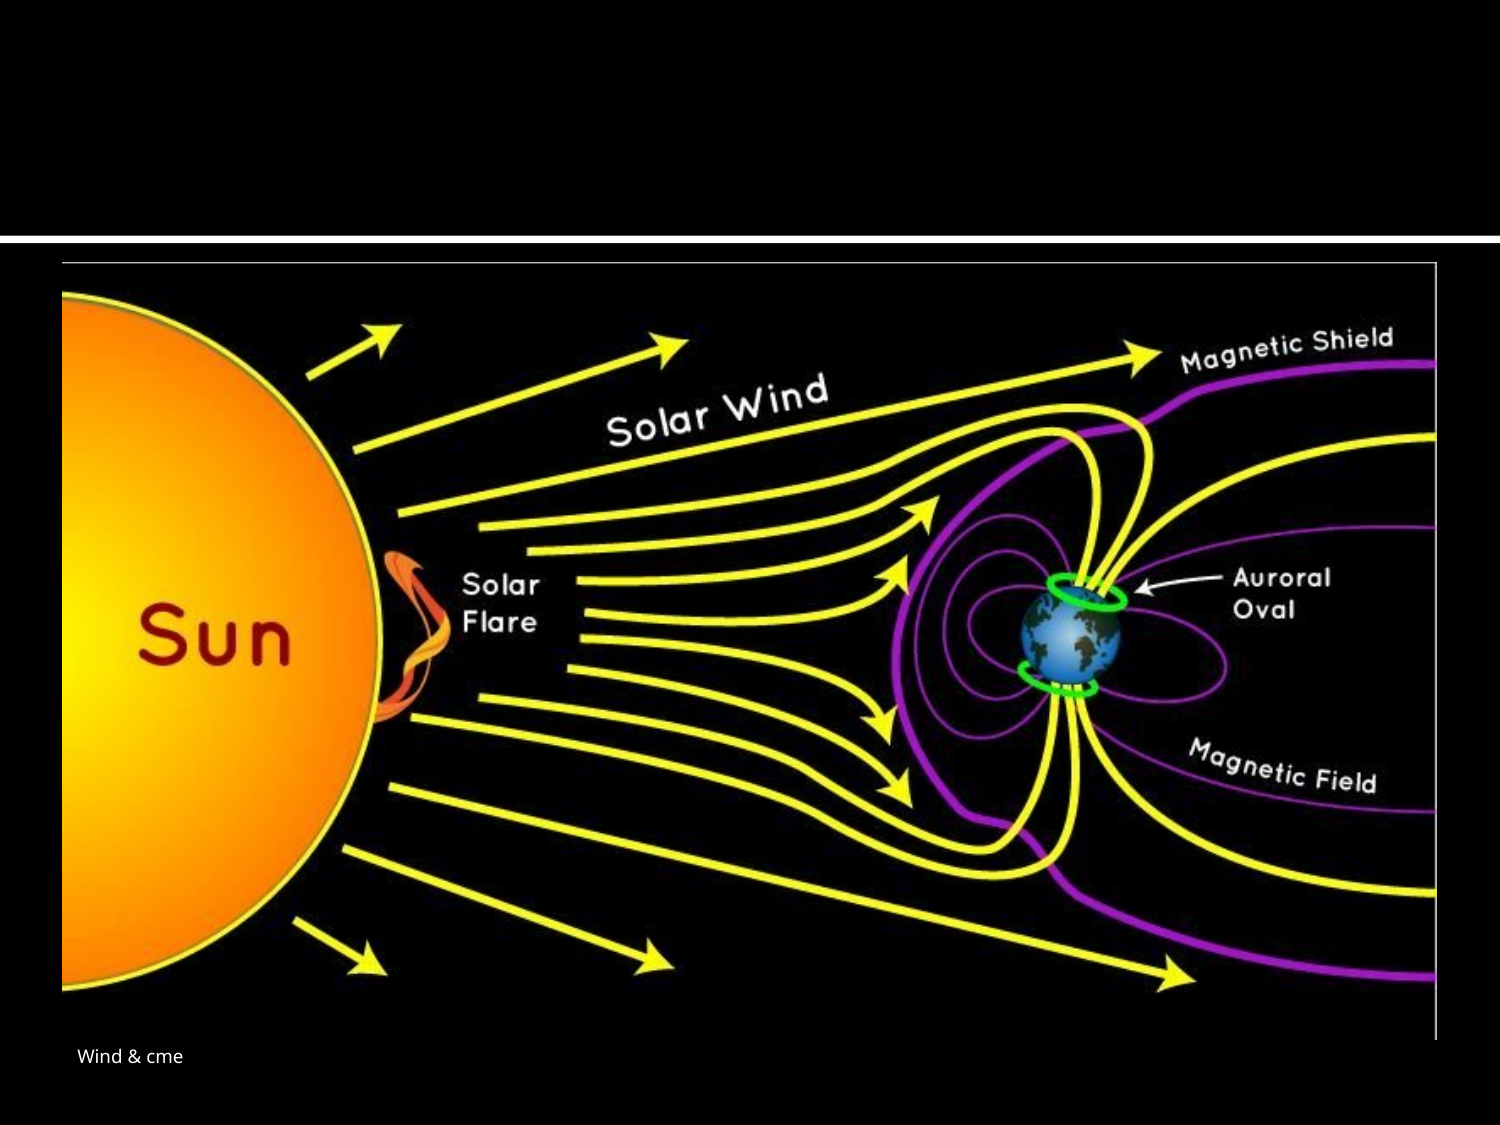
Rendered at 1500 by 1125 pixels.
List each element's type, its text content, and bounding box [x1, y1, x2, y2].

picture [62, 262, 1437, 1041]
text_box Wind & cme [62, 1048, 263, 1075]
